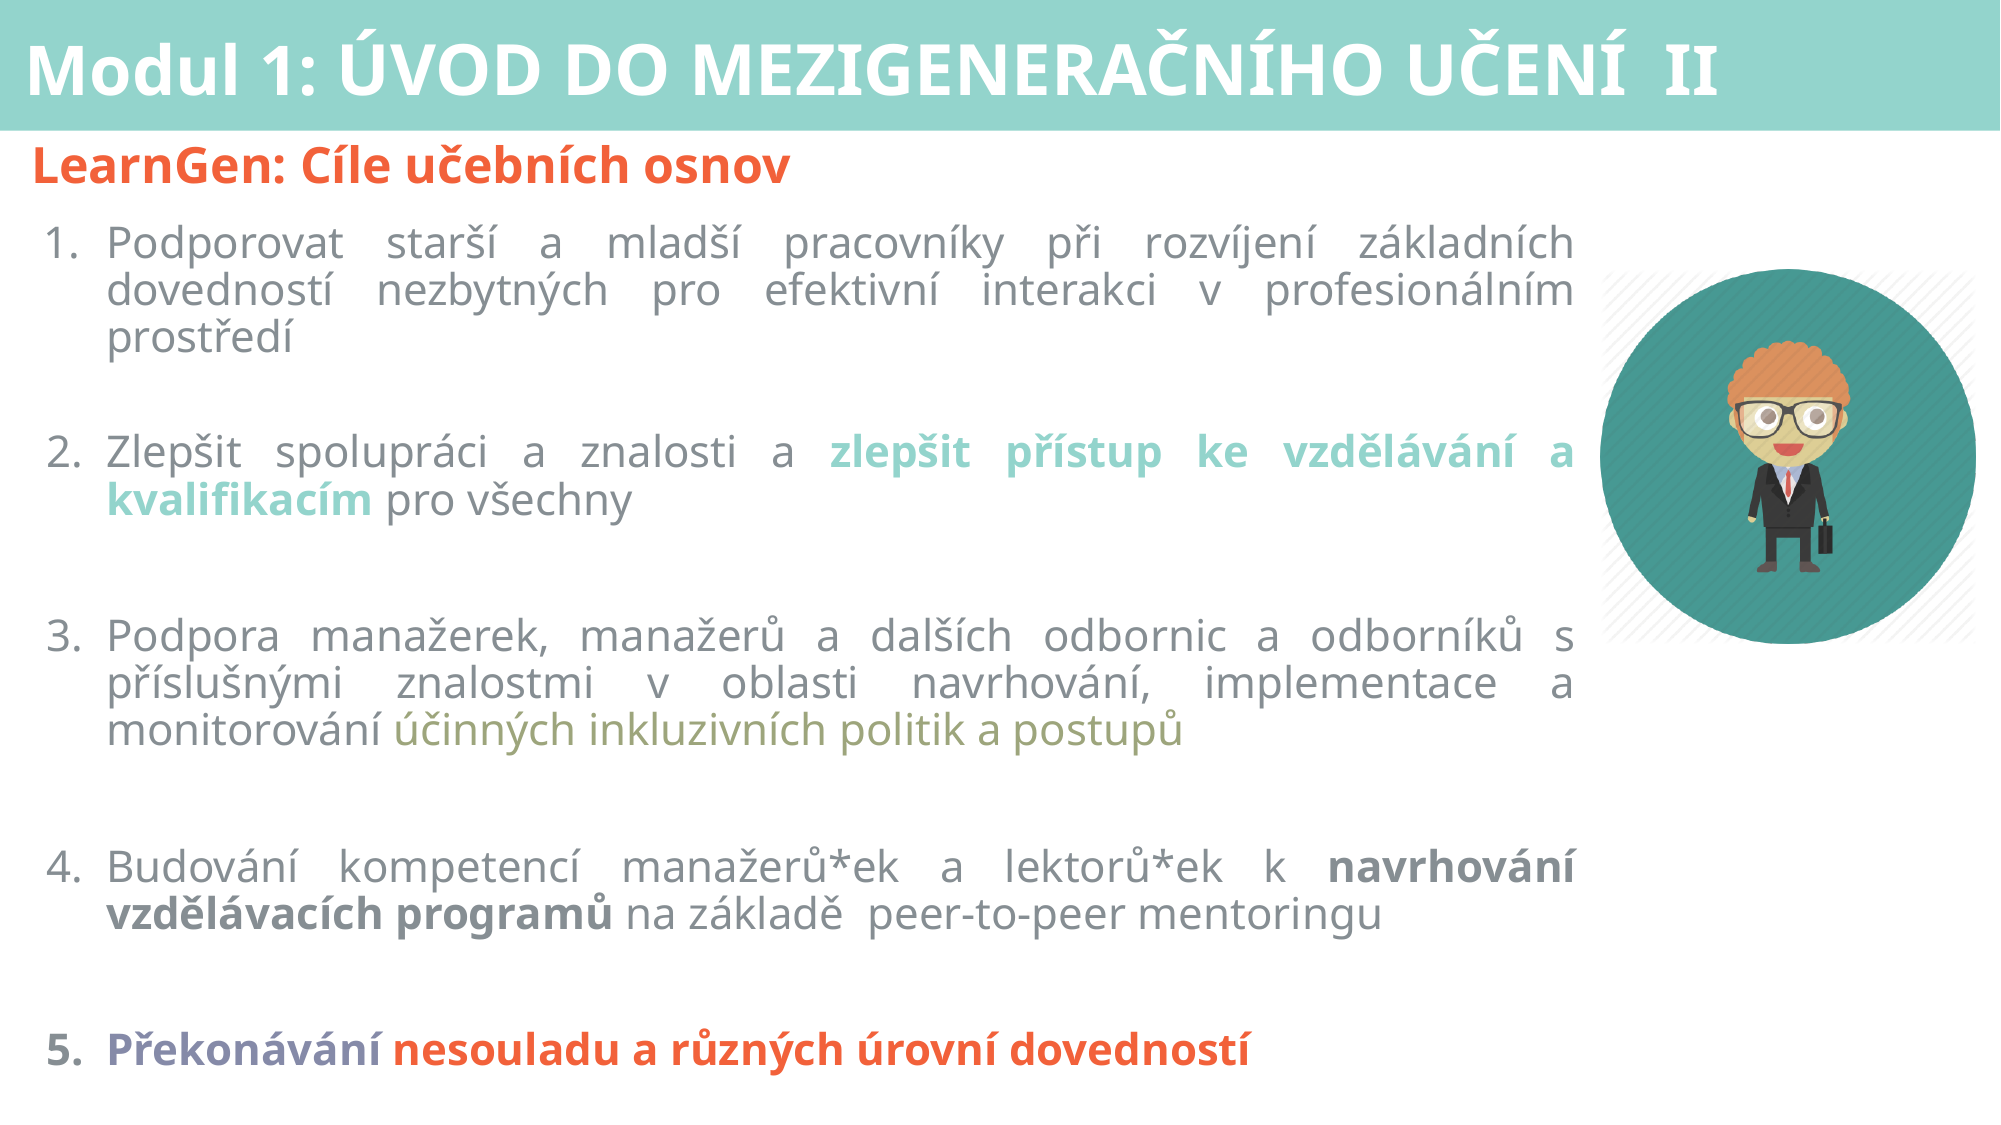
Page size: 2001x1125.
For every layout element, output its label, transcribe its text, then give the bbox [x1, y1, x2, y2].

title Modul 1: ÚVOD DO MEZIGENERAČNÍHO UČENÍ II [16, 13, 1976, 122]
list Podporovat starší a mladší pracovníky při rozvíjení základních dovedností nezbytných pro efektivní interakci v profesionálním prostředí Zlepšit spolupráci a znalosti a zlepšit přístup ke vzdělávání a kvalifikacím pro všechny Podpora manažerek, manažerů a dalších odbornic a odborníků s příslušnými znalostmi v oblasti navrhování, implementace a monitorování účinných inkluzivních politik a postupů Budování kompetencí manažerů*ek a lektorů*ek k navrhování vzdělávacích programů na základě peer-to-peer mentoringu Překonávání nesouladu a různých úrovní dovedností [16, 212, 1592, 1125]
picture [1600, 269, 1976, 645]
list LearnGen: Cíle učebních osnov [16, 122, 1976, 213]
